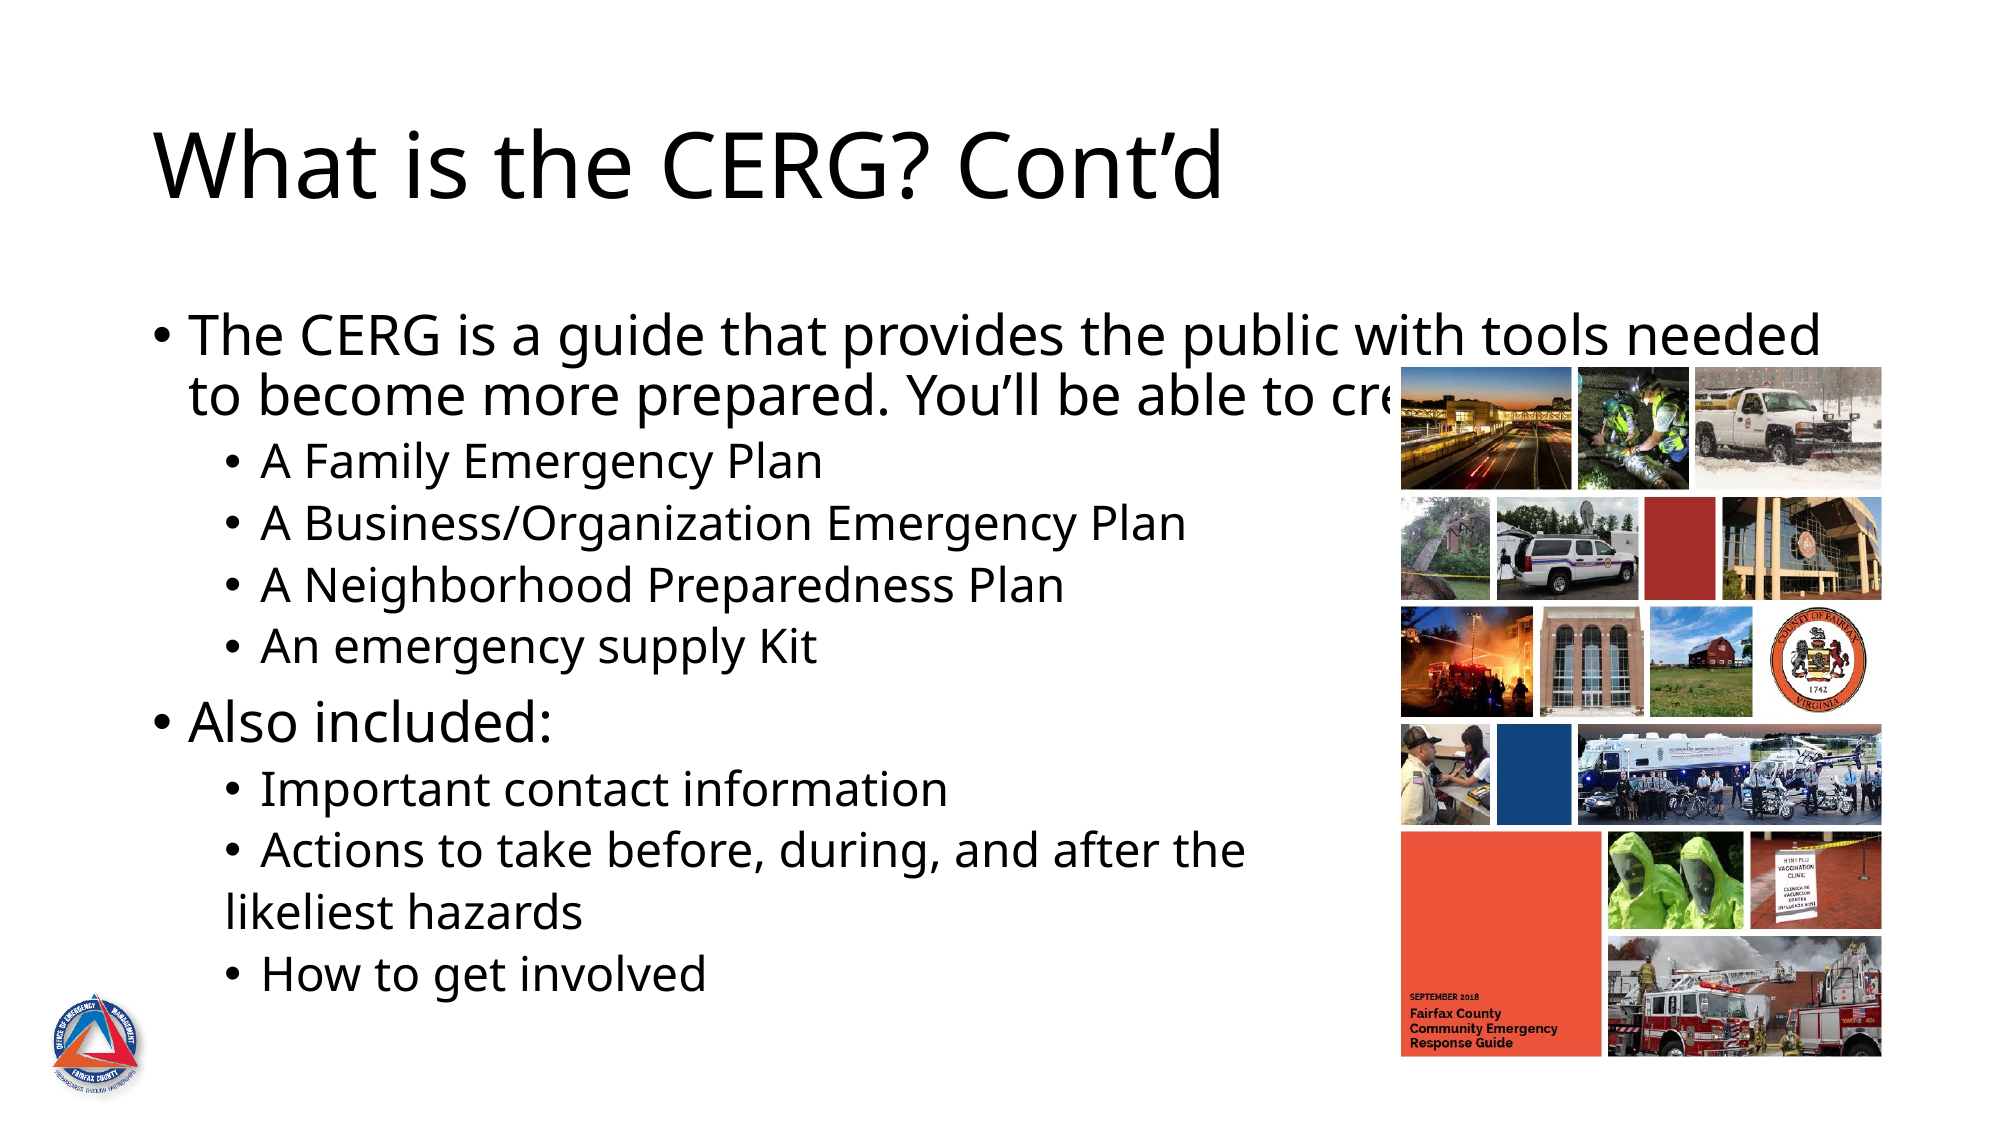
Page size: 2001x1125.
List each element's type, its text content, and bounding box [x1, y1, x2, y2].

picture [52, 992, 138, 1093]
list The CERG is a guide that provides the public with tools needed to become more prepared. You’ll be able to create: A Family Emergency Plan A Business/Organization Emergency Plan A Neighborhood Preparedness Plan An emergency supply Kit Also included: Important contact information Actions to take before, during, and after the likeliest hazards How to get involved [137, 299, 1863, 1014]
picture [1390, 355, 1897, 1066]
title What is the CERG? Cont’d [137, 59, 1863, 278]
